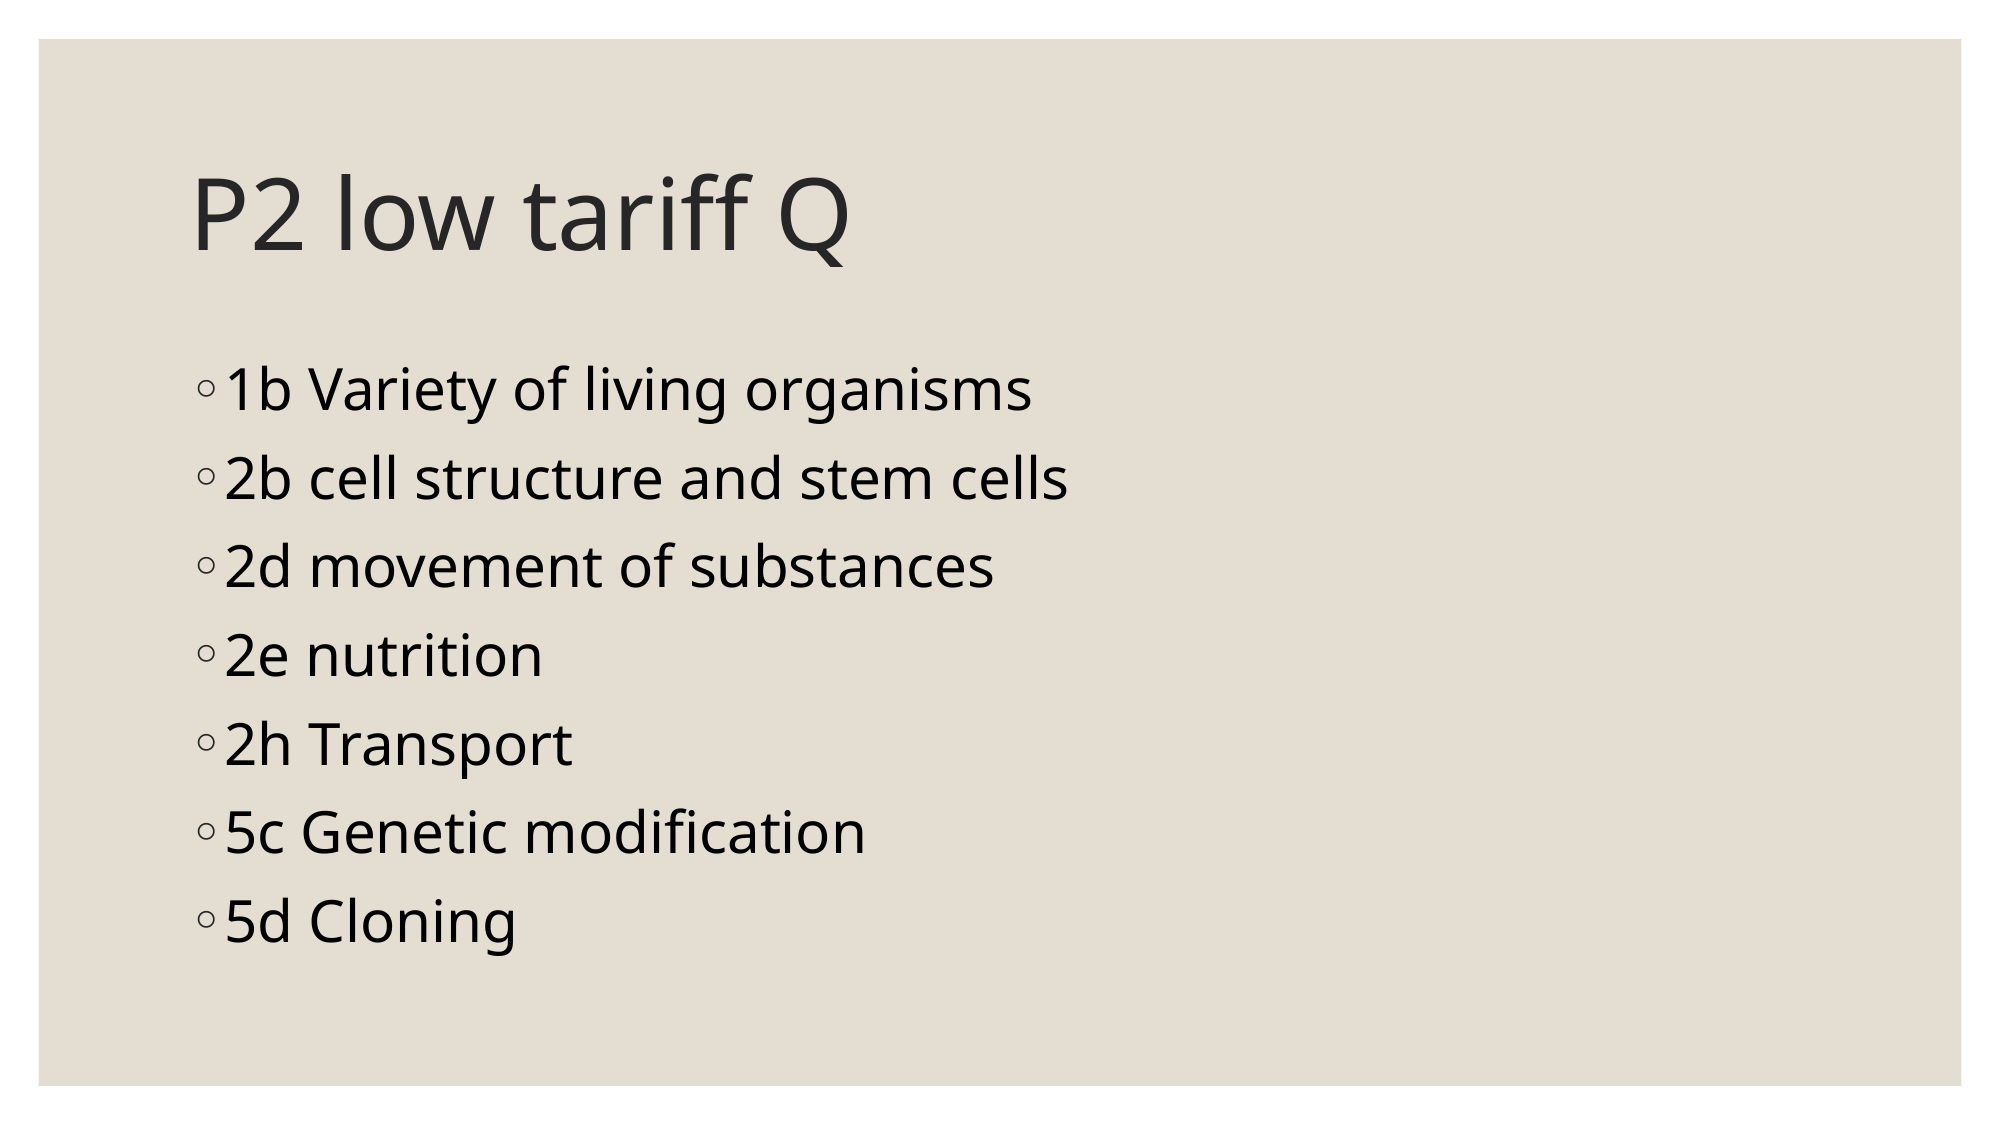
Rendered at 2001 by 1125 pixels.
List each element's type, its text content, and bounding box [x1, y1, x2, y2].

list 1b Variety of living organisms 2b cell structure and stem cells 2d movement of substances 2e nutrition 2h Transport 5c Genetic modification 5d Cloning [174, 345, 1825, 990]
title P2 low tariff Q [174, 105, 1825, 331]
